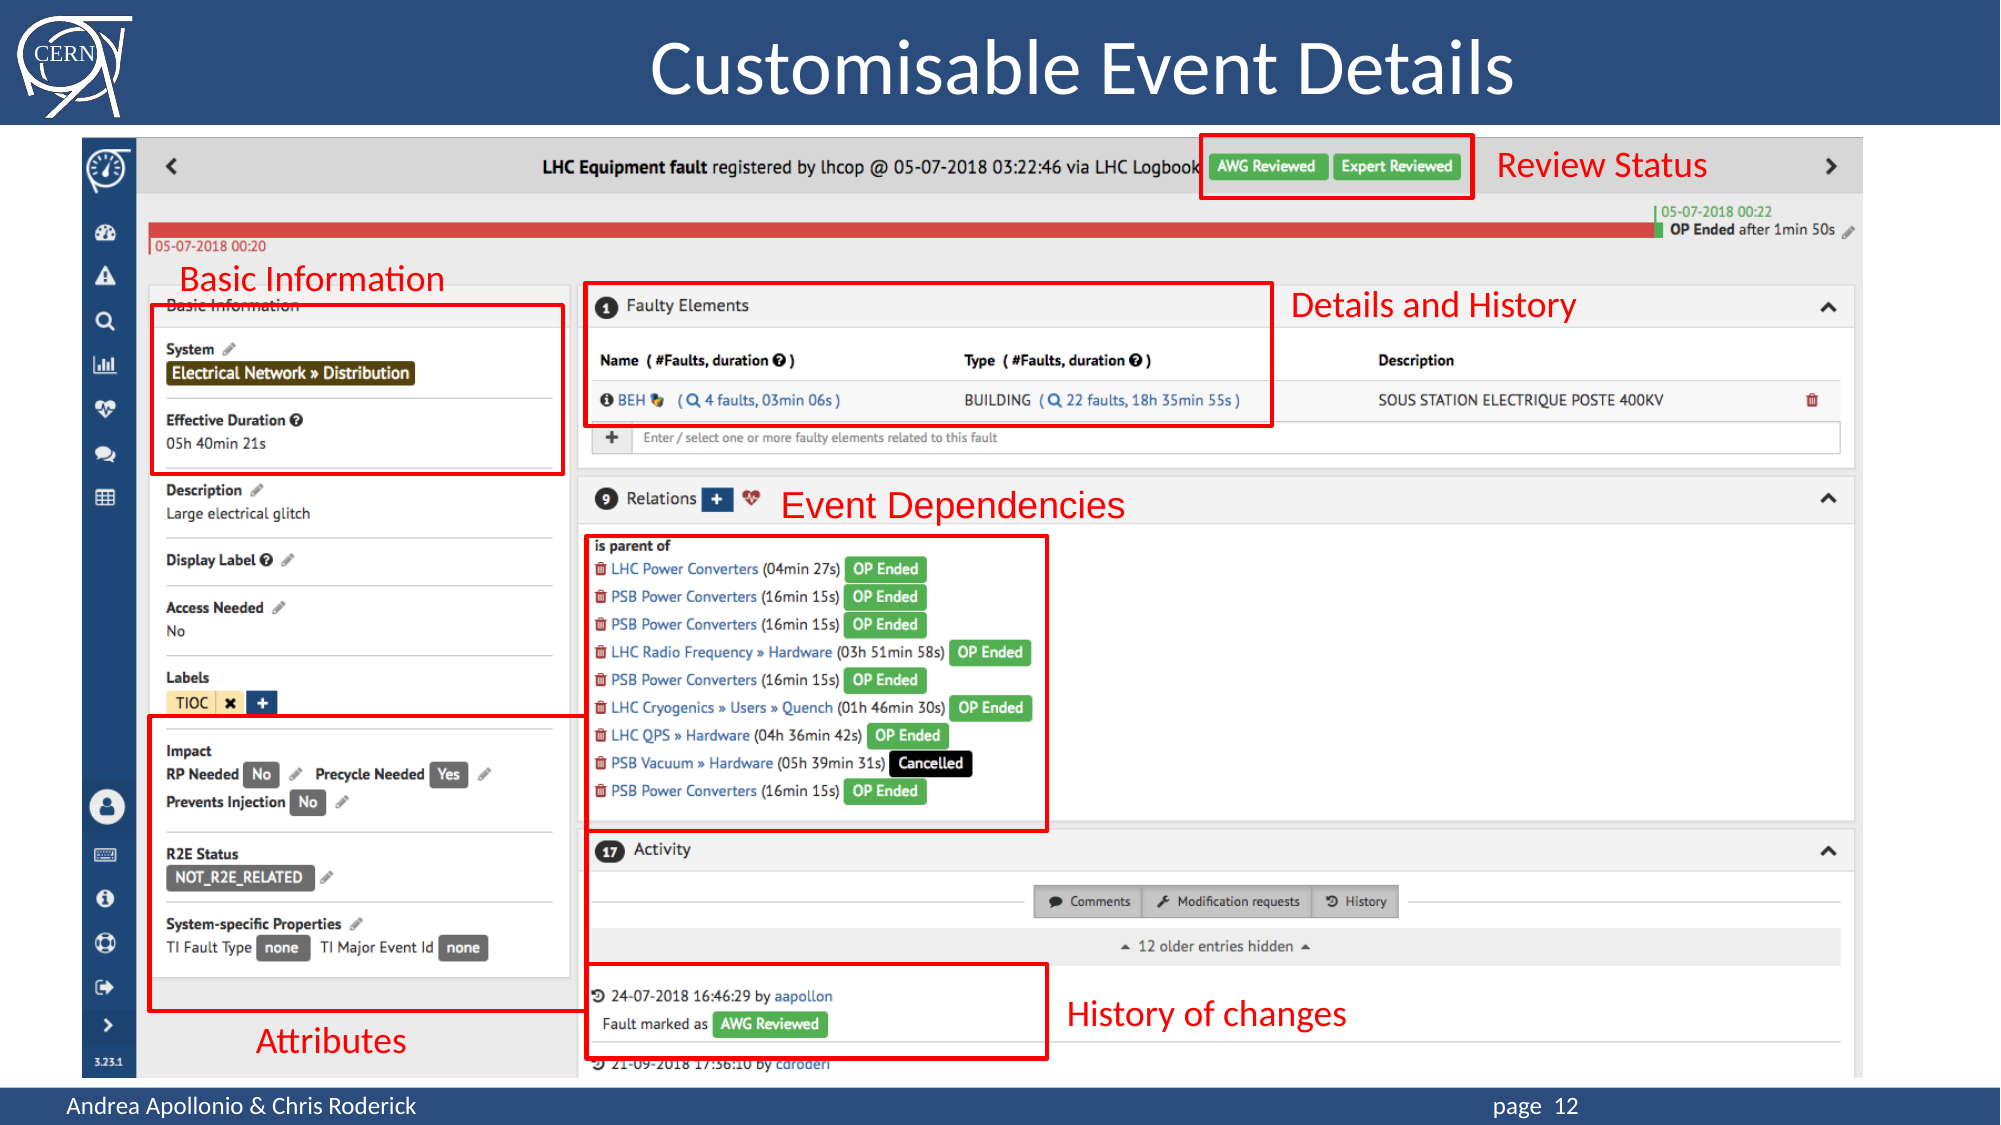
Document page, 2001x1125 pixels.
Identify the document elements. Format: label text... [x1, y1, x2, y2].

picture [82, 136, 1863, 1079]
title Customisable Event Details [166, 0, 2000, 125]
